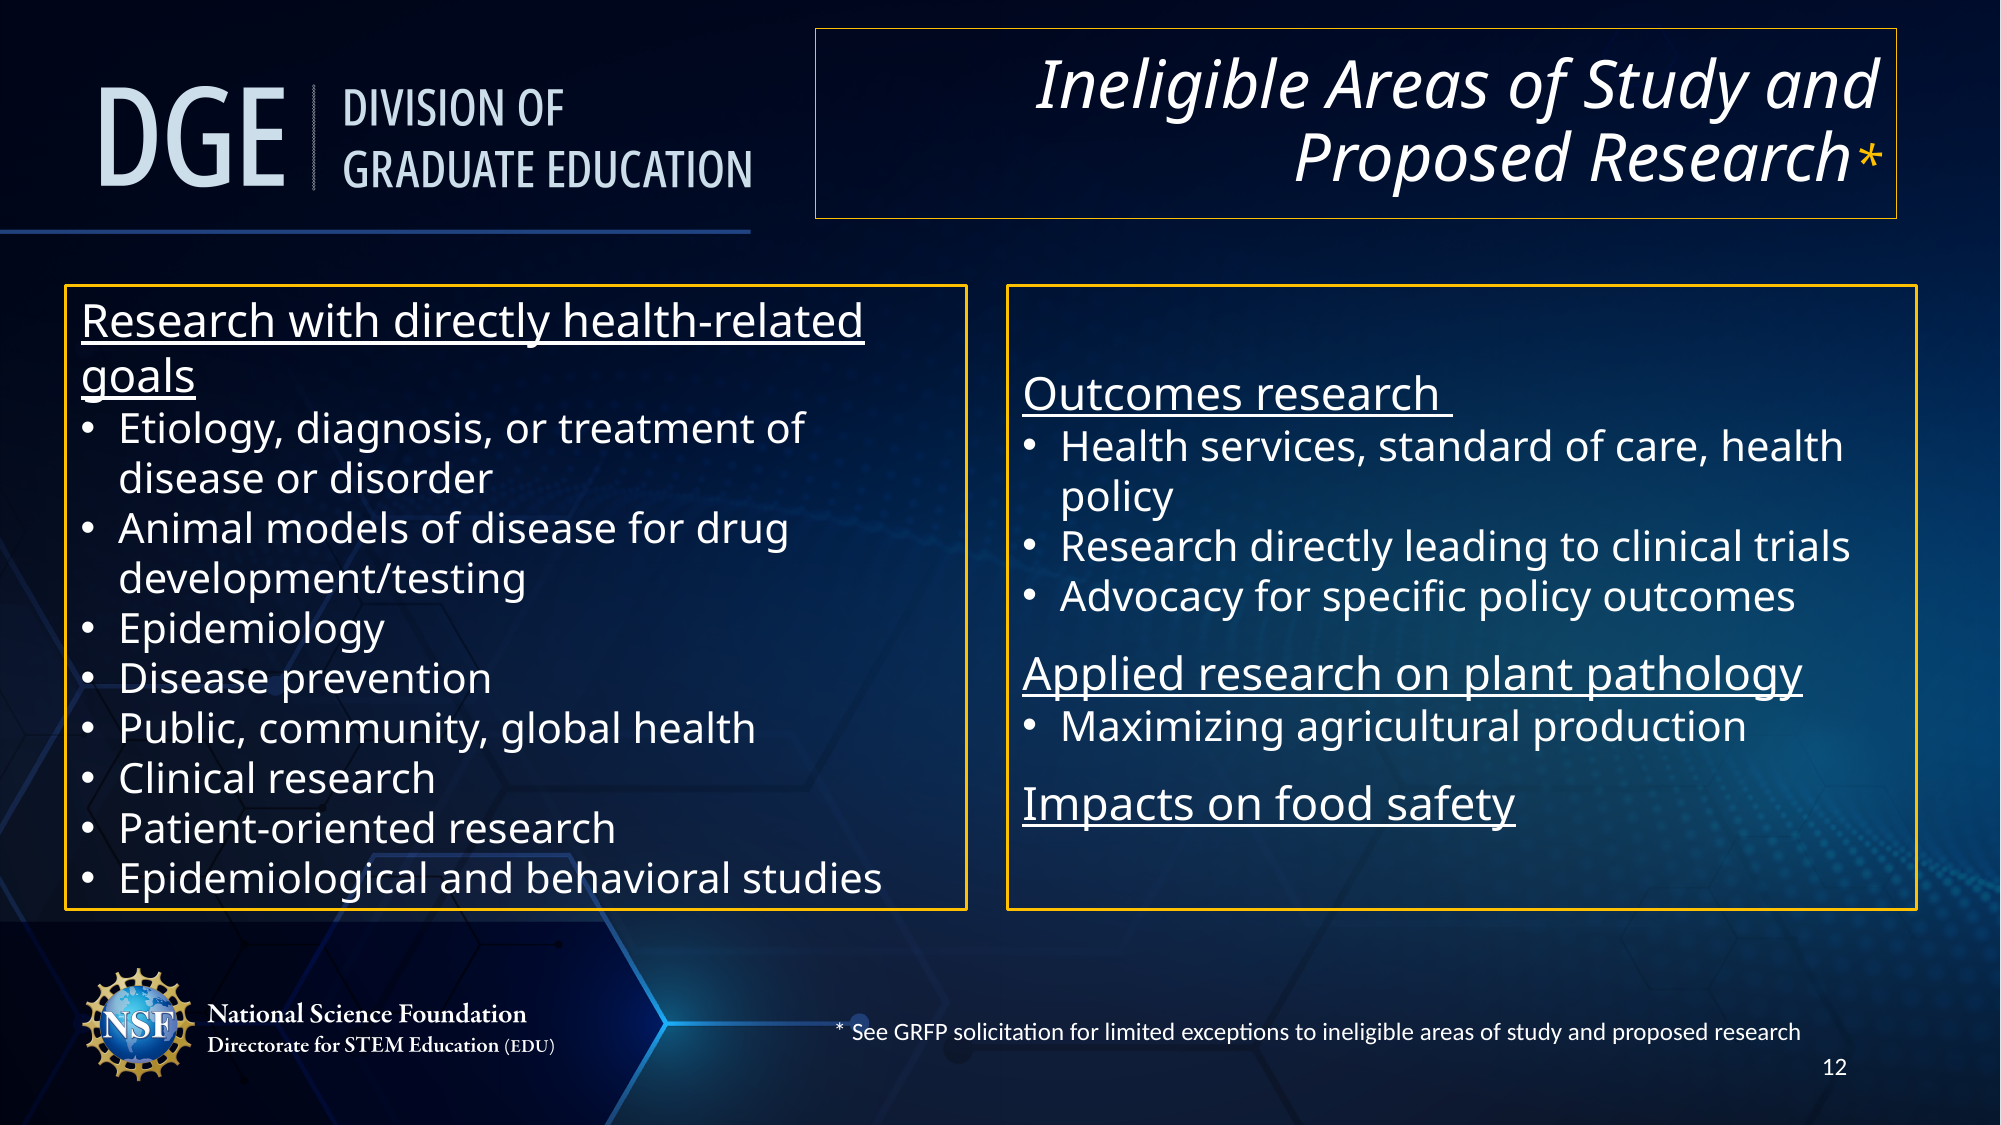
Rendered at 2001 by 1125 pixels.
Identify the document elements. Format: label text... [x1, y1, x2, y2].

text_box Outcomes research Health services, standard of care, health policy Research directly leading to clinical trials Advocacy for specific policy outcomes Applied research on plant pathology Maximizing agricultural production Impacts on food safety [1007, 285, 1917, 910]
text_box * See GRFP solicitation for limited exceptions to ineligible areas of study and proposed research [818, 1008, 1819, 1053]
slide_number 12 [1412, 1042, 1863, 1103]
picture [0, 0, 2001, 1125]
list Research with directly health-related goals Etiology, diagnosis, or treatment of disease or disorder Animal models of disease for drug development/testing Epidemiology Disease prevention Public, community, global health Clinical research Patient-oriented research Epidemiological and behavioral studies [65, 285, 967, 910]
title Ineligible Areas of Study and Proposed Research* [815, 28, 1897, 219]
